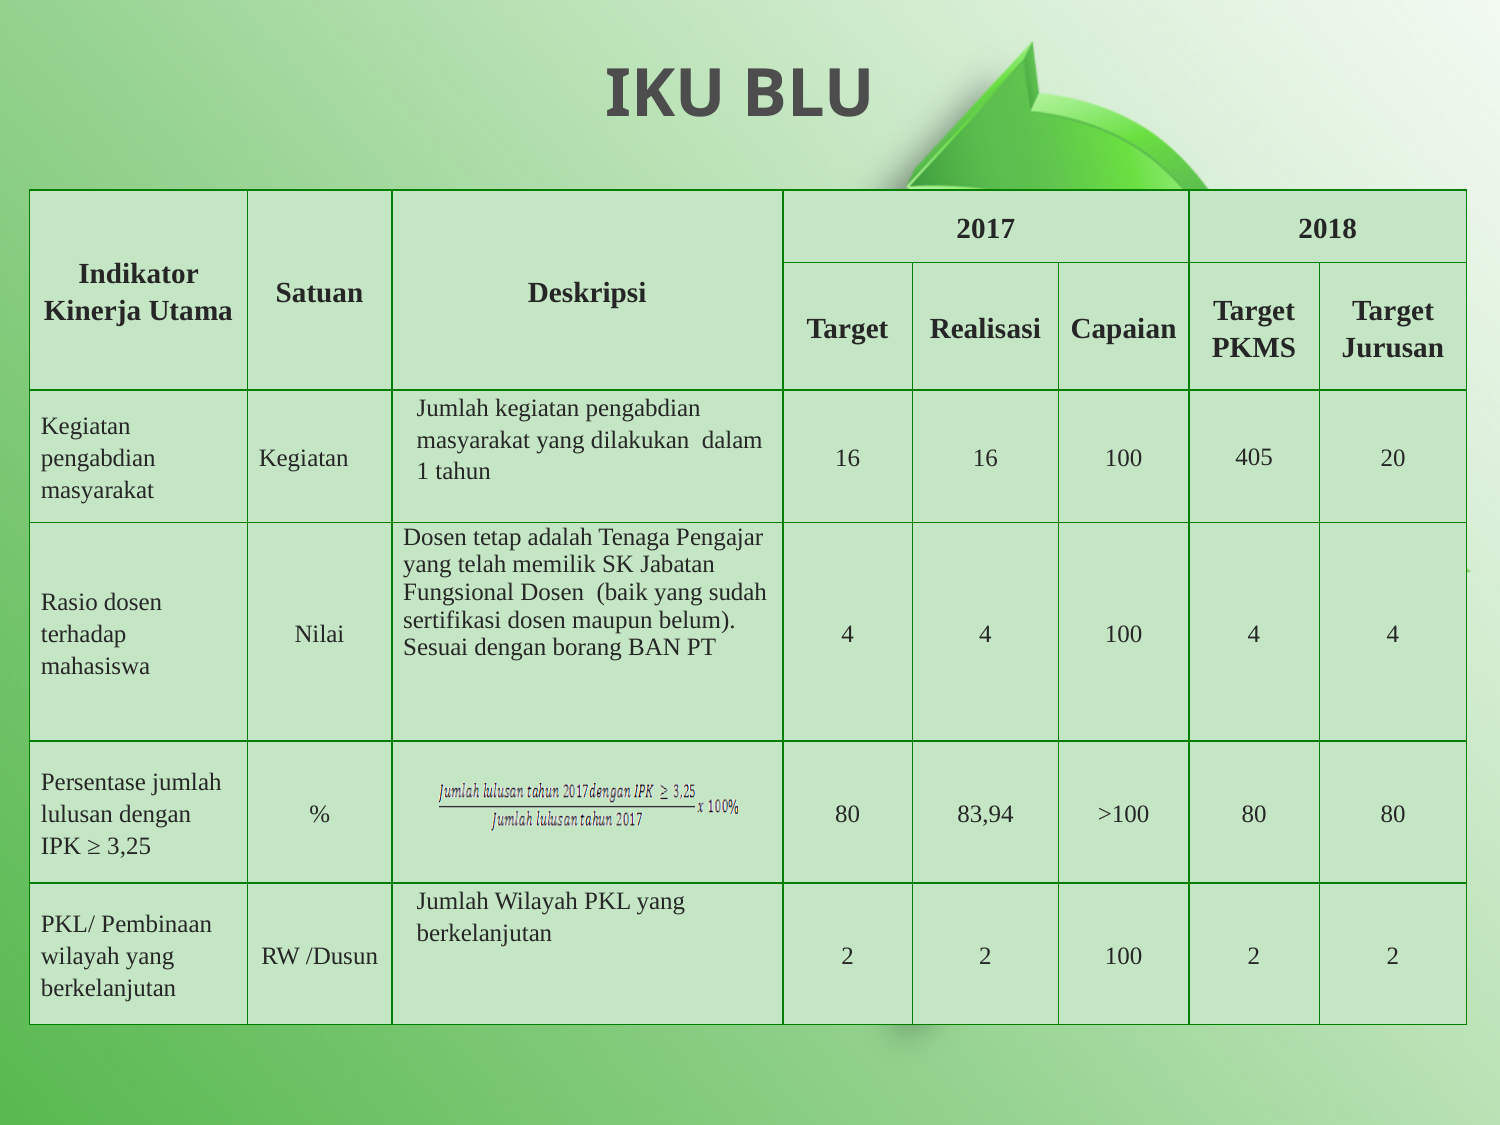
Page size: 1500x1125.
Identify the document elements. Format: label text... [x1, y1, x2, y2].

table_cell 100 [1059, 523, 1188, 740]
table_cell 80 [1320, 742, 1466, 882]
table_cell 2 [1190, 884, 1319, 1024]
table_cell 83,94 [913, 742, 1058, 882]
table_cell Jumlah Wilayah PKL yang berkelanjutan [393, 884, 782, 1024]
table_cell Target Jurusan [1320, 263, 1466, 389]
table_cell [393, 742, 782, 882]
table_header Deskripsi [393, 191, 782, 389]
table_cell >100 [1059, 742, 1188, 882]
table_cell Kegiatan pengabdian masyarakat [30, 391, 247, 522]
table_cell 2 [1320, 884, 1466, 1024]
table_cell PKL/ Pembinaan wilayah yang berkelanjutan [30, 884, 247, 1024]
table_cell Persentase jumlah lulusan dengan IPK ≥ 3,25 [30, 742, 247, 882]
table_cell 4 [784, 523, 912, 740]
table_cell 4 [1320, 523, 1466, 740]
table_cell 4 [1190, 523, 1319, 740]
table_cell 2 [784, 884, 912, 1024]
table_cell 16 [913, 391, 1058, 522]
table_cell Target [784, 263, 912, 389]
table_cell Dosen tetap adalah Tenaga Pengajar yang telah memilik SK Jabatan Fungsional Dosen (baik yang sudah sertifikasi dosen maupun belum). Sesuai dengan borang BAN PT [393, 523, 782, 740]
table_header Satuan [248, 191, 391, 389]
table_cell Jumlah kegiatan pengabdian masyarakat yang dilakukan dalam 1 tahun [393, 391, 782, 522]
table_cell 80 [784, 742, 912, 882]
table_cell 4 [913, 523, 1058, 740]
table_cell Rasio dosen terhadap mahasiswa [30, 523, 247, 740]
table_header 2017 [784, 191, 1188, 262]
text_box IKU BLU [35, 23, 1445, 157]
table_cell 16 [784, 391, 912, 522]
table_header 2018 [1190, 191, 1466, 262]
table_cell Kegiatan [248, 391, 391, 522]
table_cell 100 [1059, 884, 1188, 1024]
picture [0, 1, 1500, 1125]
table_cell RW /Dusun [248, 884, 391, 1024]
table_cell Capaian [1059, 263, 1188, 389]
table_cell 100 [1059, 391, 1188, 522]
table_cell 20 [1320, 391, 1466, 522]
table_cell Realisasi [913, 263, 1058, 389]
table_cell 405 [1190, 391, 1319, 522]
table_cell Nilai [248, 523, 391, 740]
table_cell 2 [913, 884, 1058, 1024]
table_header Indikator Kinerja Utama [30, 191, 247, 389]
table_cell % [248, 742, 391, 882]
table_cell Target PKMS [1190, 263, 1319, 389]
table_cell 80 [1190, 742, 1319, 882]
